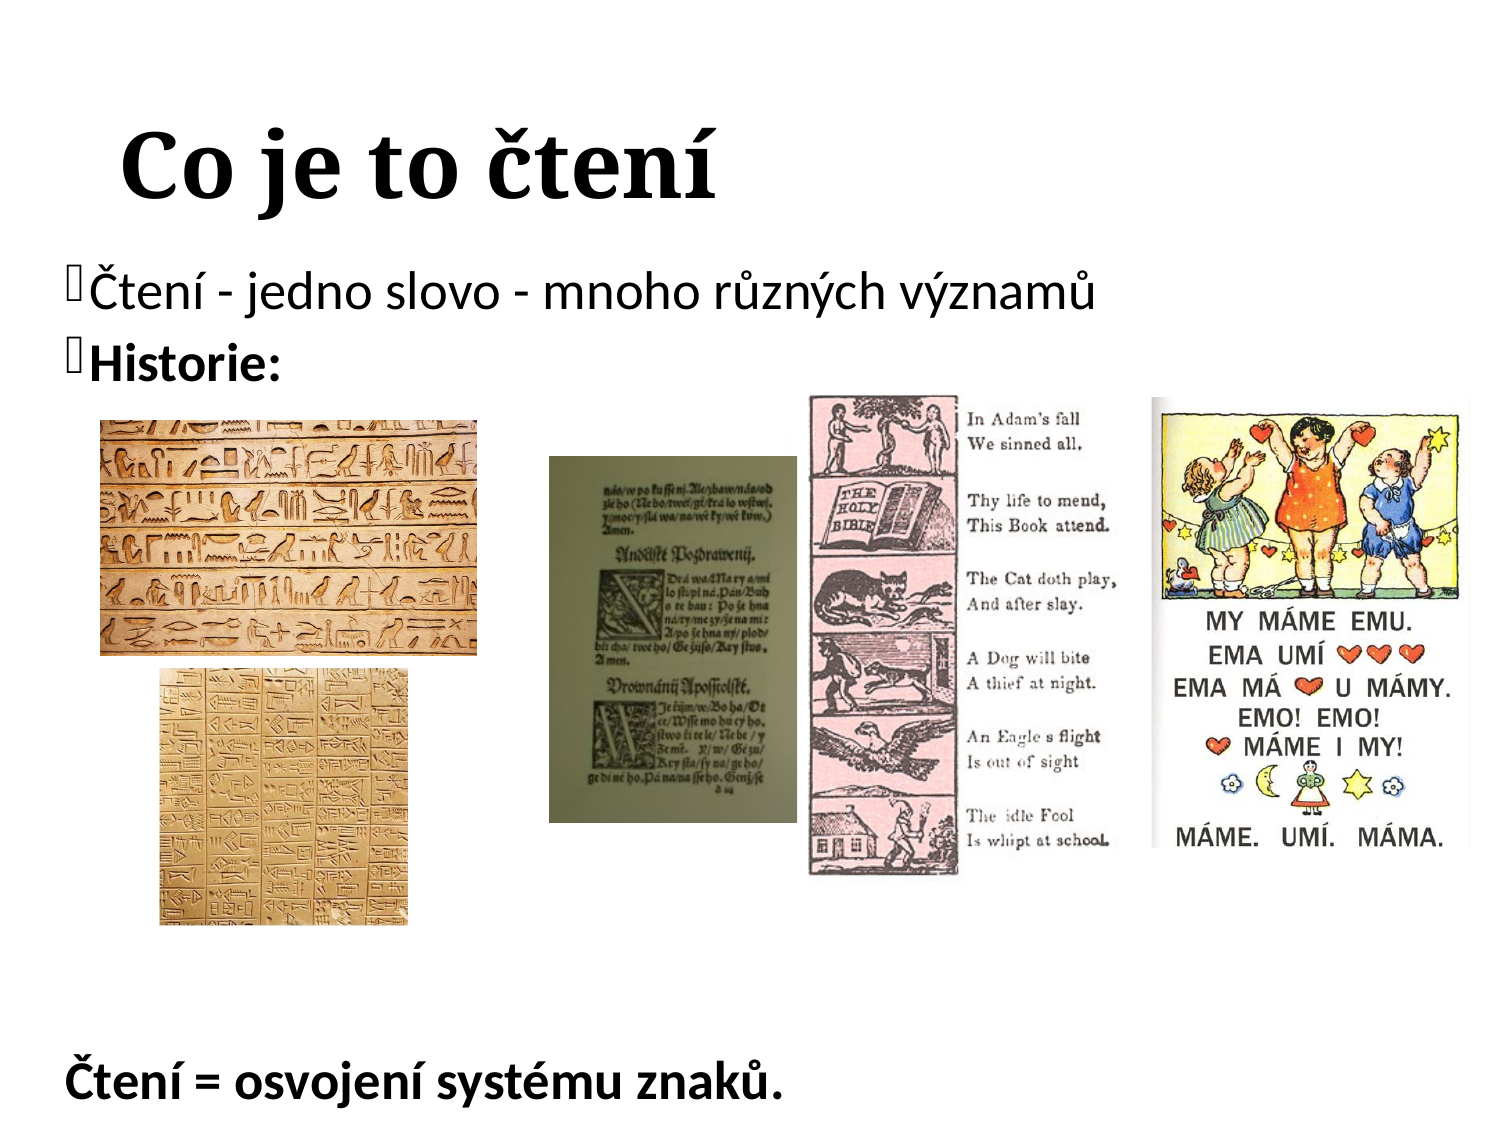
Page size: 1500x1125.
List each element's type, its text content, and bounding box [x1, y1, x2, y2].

picture [159, 668, 408, 926]
title Co je to čtení [103, 60, 1398, 254]
picture [549, 361, 1471, 910]
list Čtení - jedno slovo - mnoho různých významů Historie: Čtení = osvojení systému znaků. [50, 254, 1475, 1125]
picture [100, 420, 477, 656]
